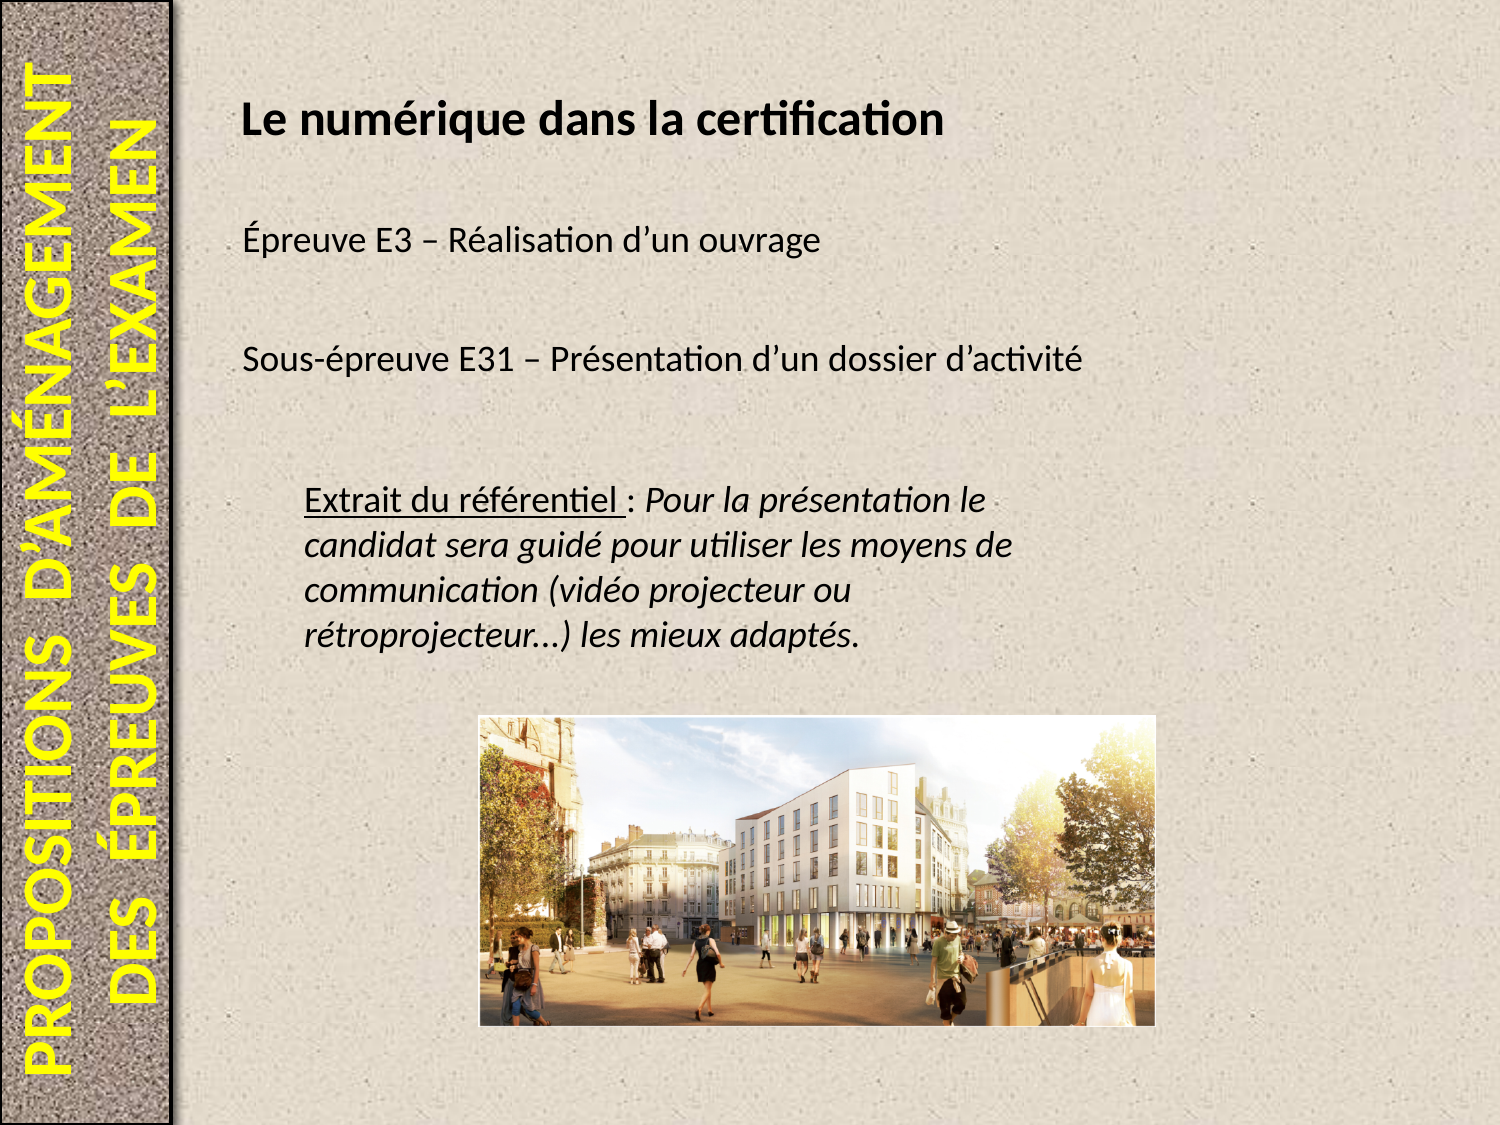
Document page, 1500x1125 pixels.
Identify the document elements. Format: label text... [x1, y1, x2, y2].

text_box Le numérique dans la certification [226, 78, 1172, 153]
text_box Épreuve E3 – Réalisation d’un ouvrage [227, 208, 978, 268]
text_box Sous-épreuve E31 – Présentation d’un dossier d’activité [227, 326, 1265, 386]
text_box Extrait du référentiel : Pour la présentation le candidat sera guidé pour utiliser les moyens de communication (vidéo projecteur ou rétroprojecteur...) les mieux adaptés. [289, 467, 1081, 663]
text_box PROPOSITIONS D’AMÉNAGEMENT DES ÉPREUVES DE L’EXAMEN [0, 0, 172, 1125]
picture [172, 0, 1500, 1125]
